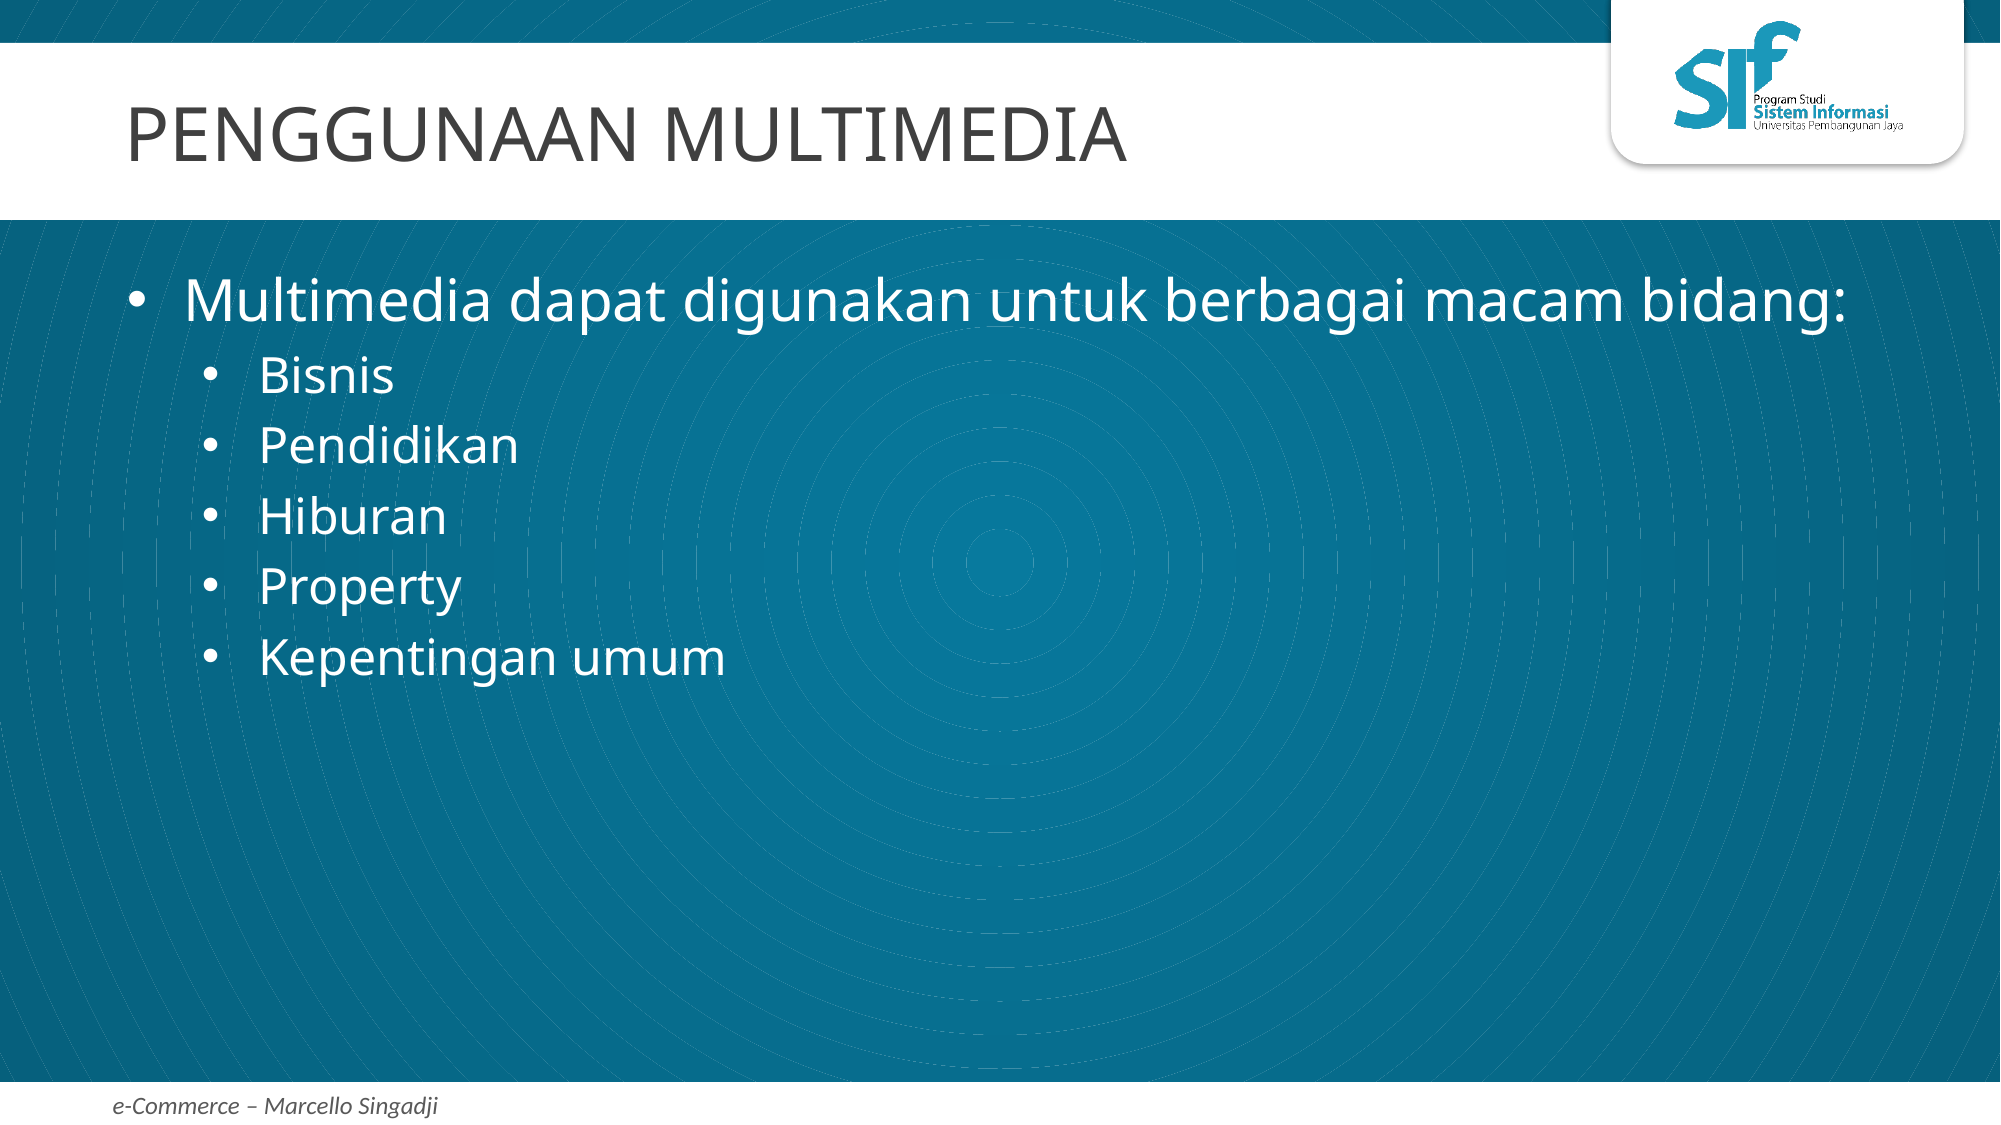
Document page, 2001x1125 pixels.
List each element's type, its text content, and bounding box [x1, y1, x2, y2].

list Multimedia dapat digunakan untuk berbagai macam bidang: Bisnis Pendidikan Hiburan Property Kepentingan umum [112, 255, 1890, 1047]
title PENGGUNAAN MULTIMEDIA [109, 42, 1536, 220]
picture [1674, 21, 1903, 132]
